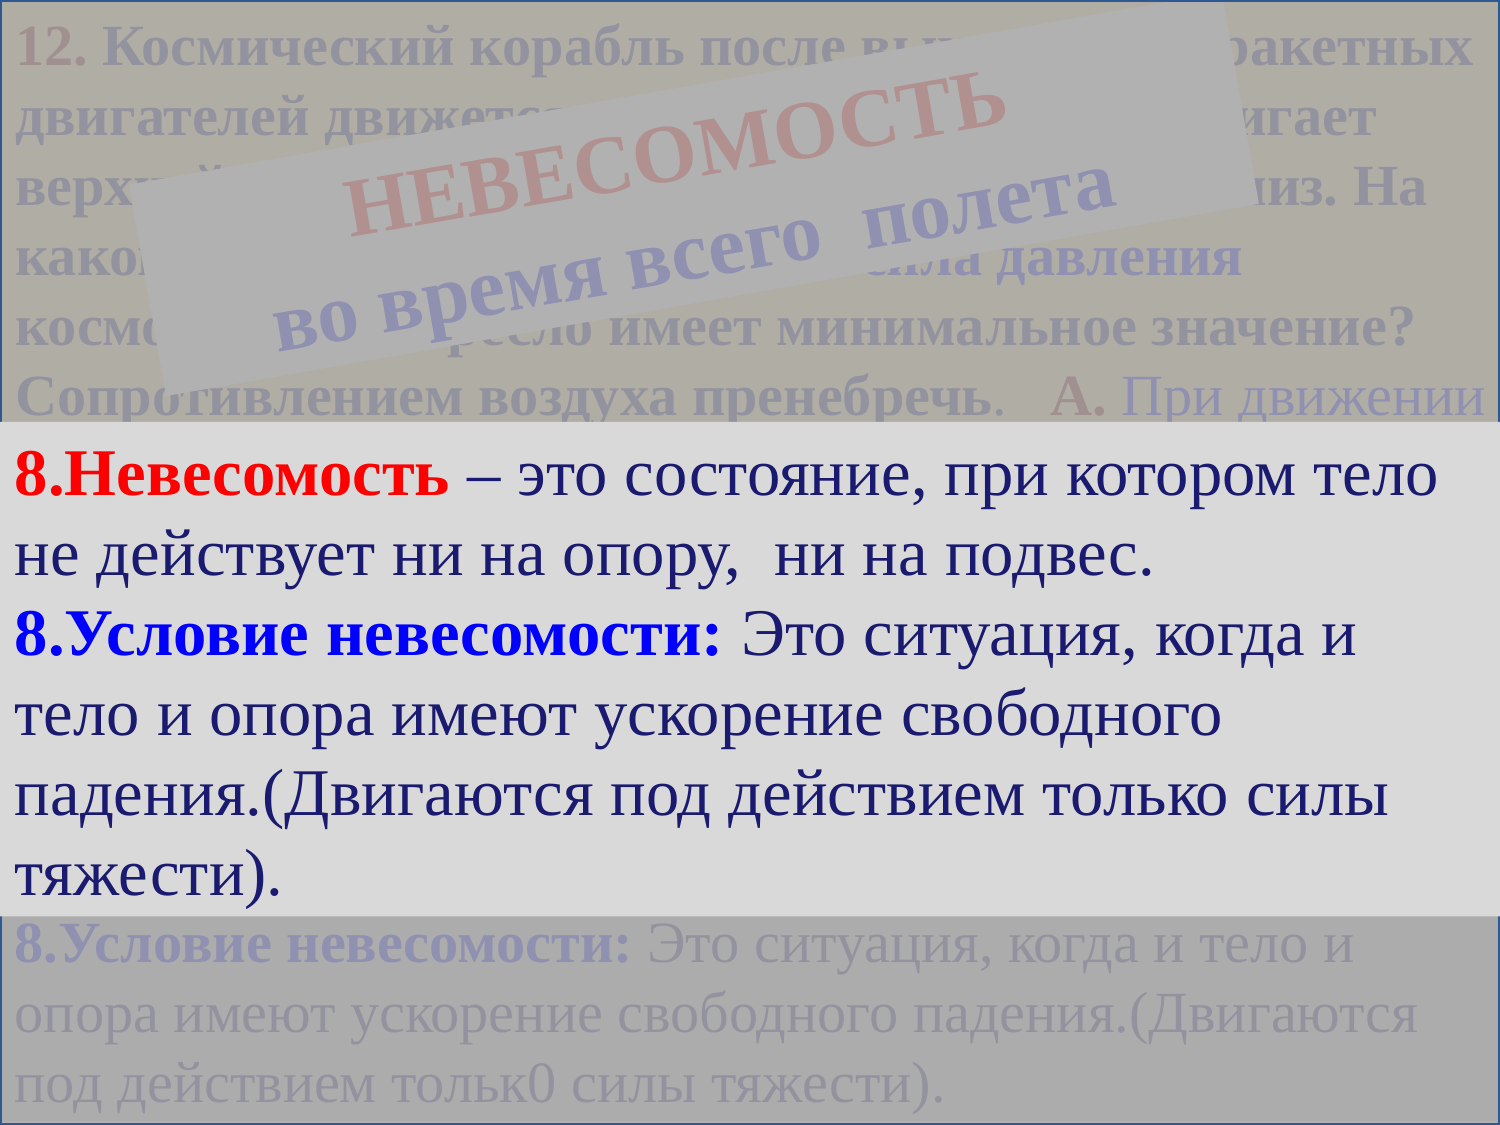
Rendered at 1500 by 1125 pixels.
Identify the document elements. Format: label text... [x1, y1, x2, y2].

text_box [0, 0, 1500, 421]
text_box [0, 917, 1500, 1125]
text_box 8.Невесомость – это состояние, при котором тело не действует ни на опору, ни на подвес. 8.Условие невесомости: Это ситуация, когда и тело и опора имеют ускорение свободного падения.(Двигаются под действием только силы тяжести). [0, 421, 1500, 917]
